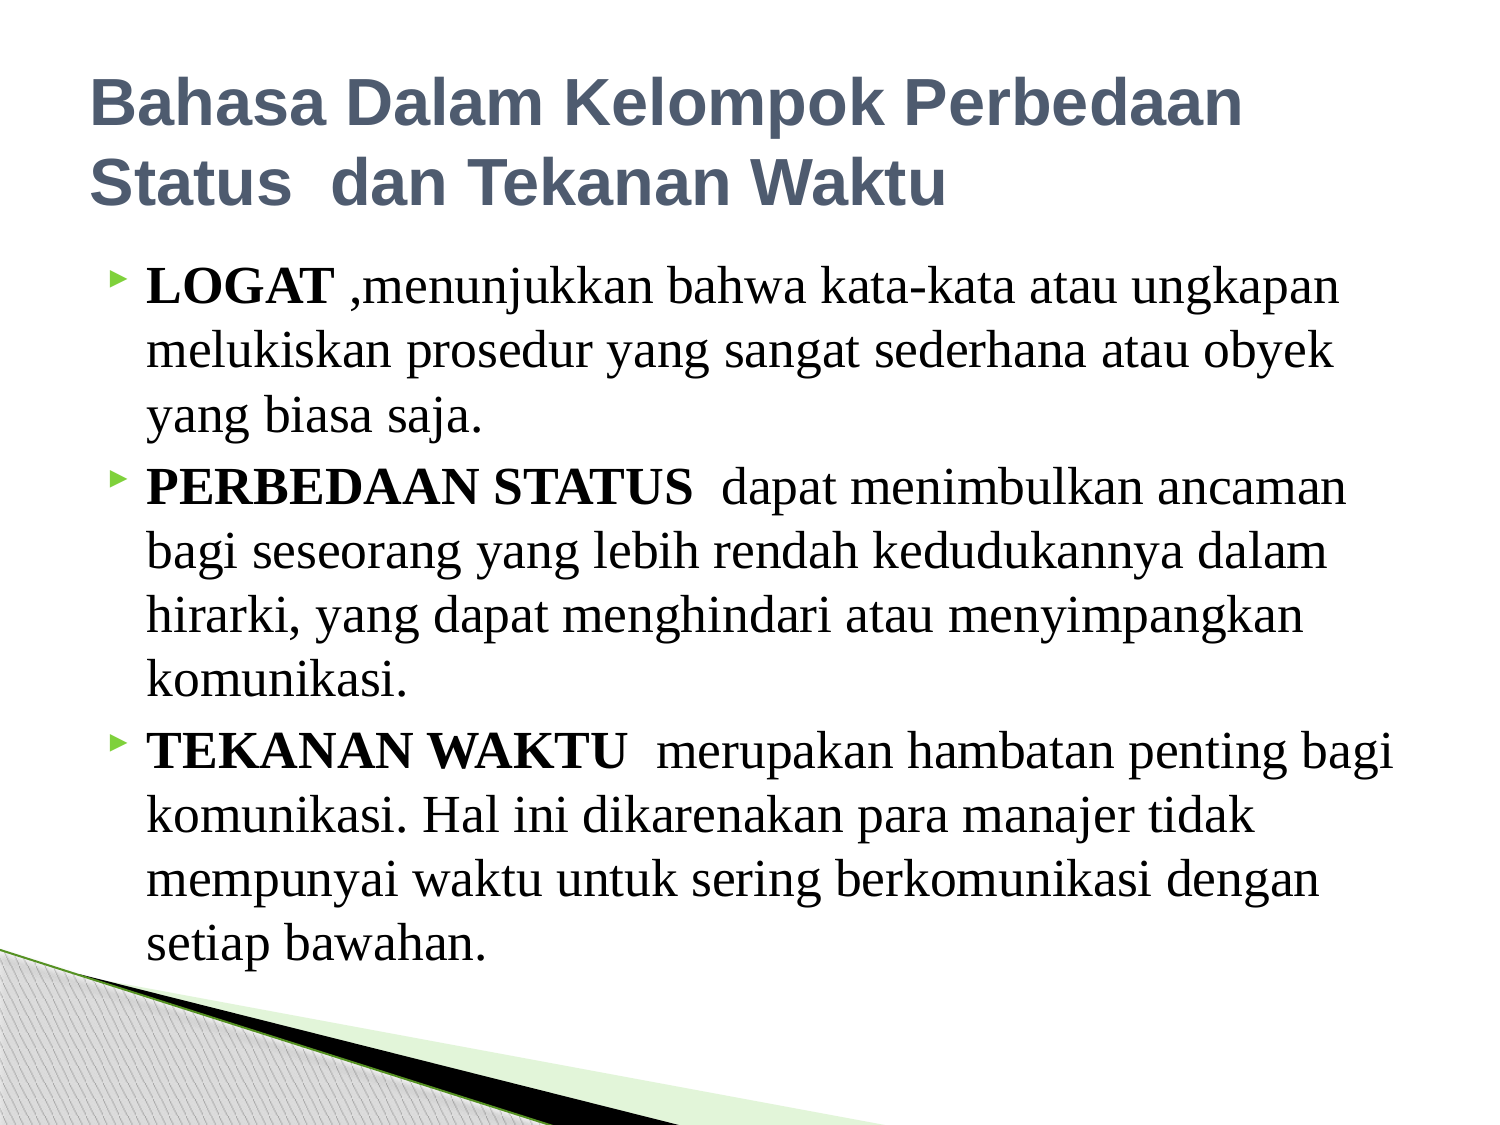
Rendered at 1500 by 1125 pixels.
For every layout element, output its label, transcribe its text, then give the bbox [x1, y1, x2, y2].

title Bahasa Dalam Kelompok Perbedaan Status dan Tekanan Waktu [75, 45, 1425, 233]
list LOGAT ,menunjukkan bahwa kata-kata atau ungkapan melukiskan prosedur yang sangat sederhana atau obyek yang biasa saja. PERBEDAAN STATUS dapat menimbulkan ancaman bagi seseorang yang lebih rendah kedudukannya dalam hirarki, yang dapat menghindari atau menyimpangkan komunikasi. TEKANAN WAKTU merupakan hambatan penting bagi komunikasi. Hal ini dikarenakan para manajer tidak mempunyai waktu untuk sering berkomunikasi dengan setiap bawahan. [75, 243, 1425, 986]
